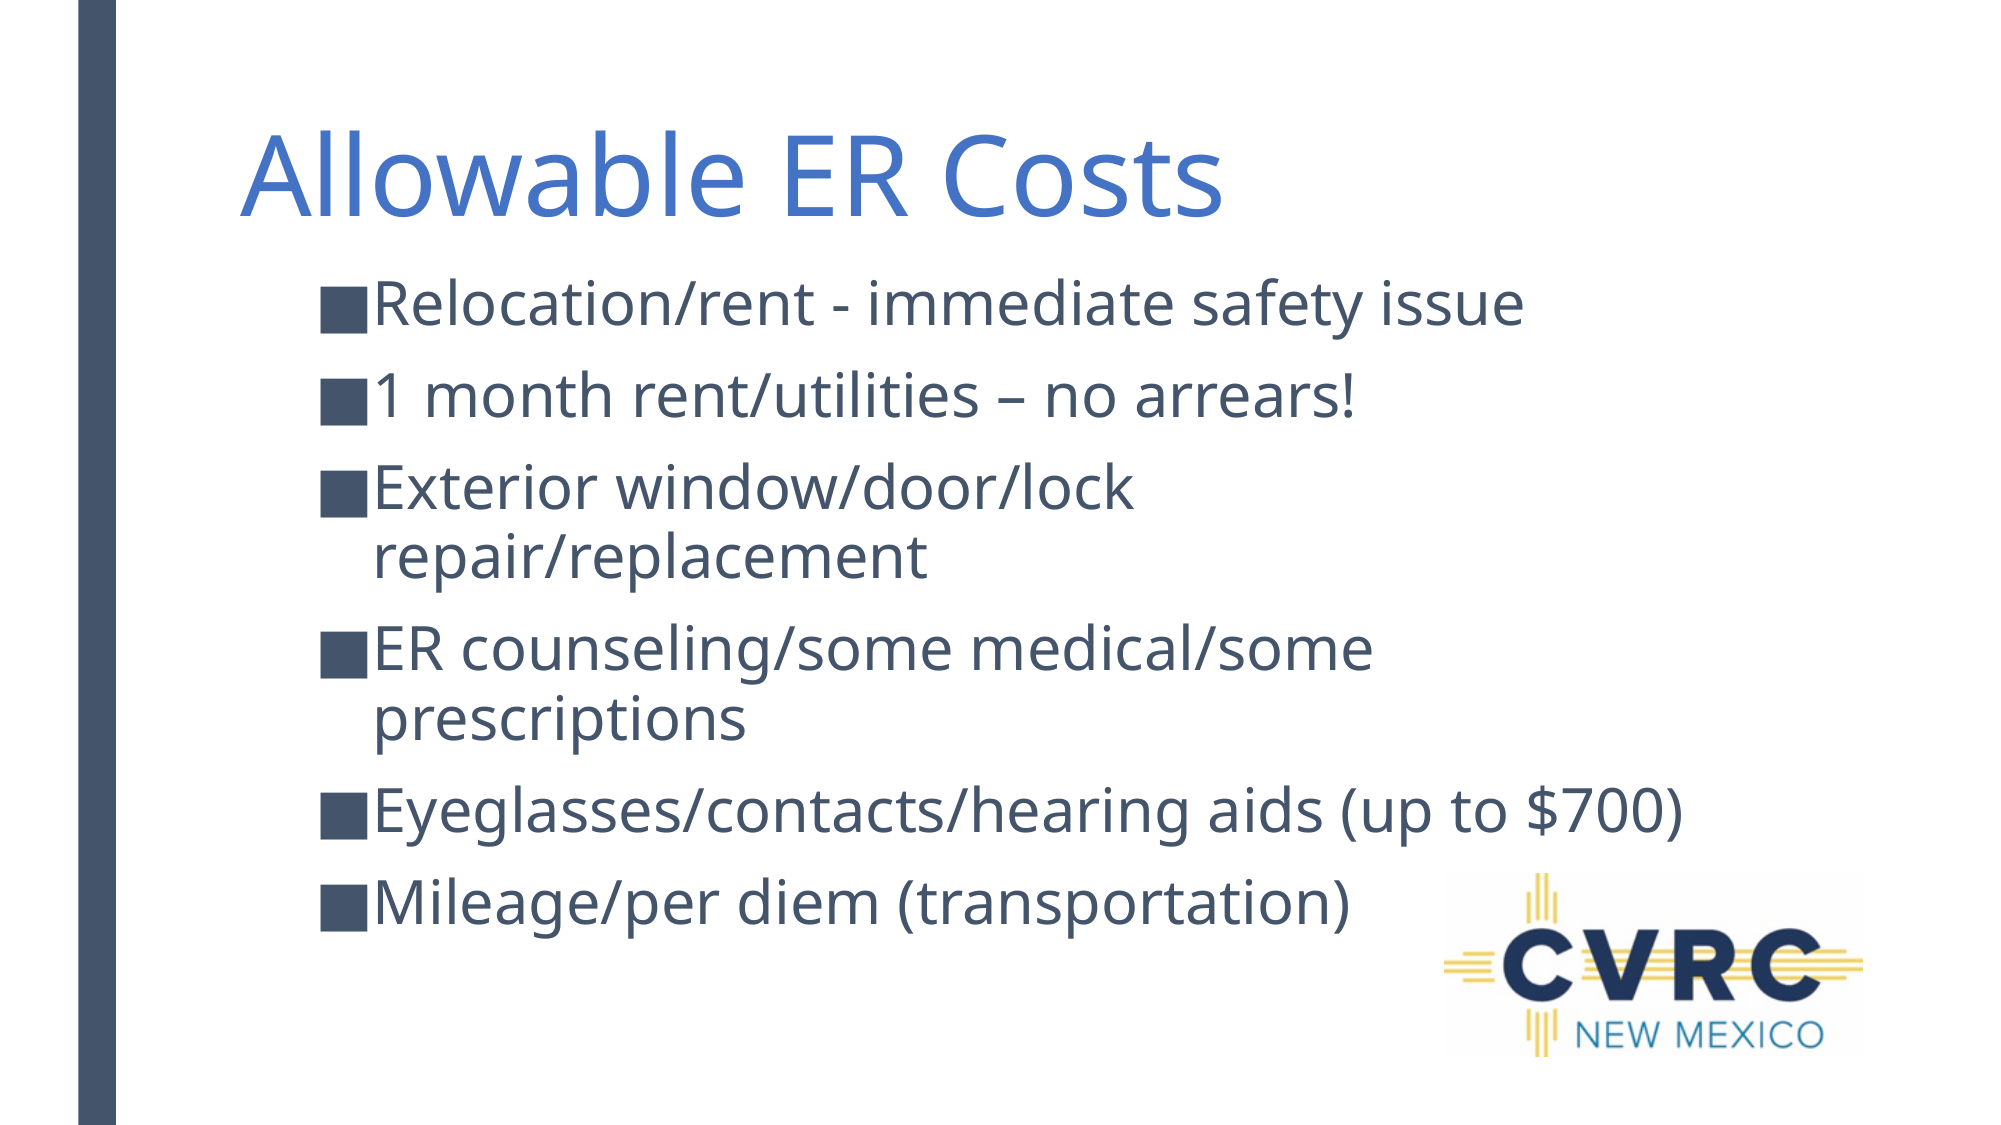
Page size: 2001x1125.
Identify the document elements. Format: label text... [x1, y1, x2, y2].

list Relocation/rent - immediate safety issue 1 month rent/utilities – no arrears! Exterior window/door/lock repair/replacement ER counseling/some medical/some prescriptions Eyeglasses/contacts/hearing aids (up to $700) Mileage/per diem (transportation) [300, 262, 1713, 1005]
title Allowable ER Costs [225, 112, 1800, 357]
picture [1443, 873, 1863, 1057]
